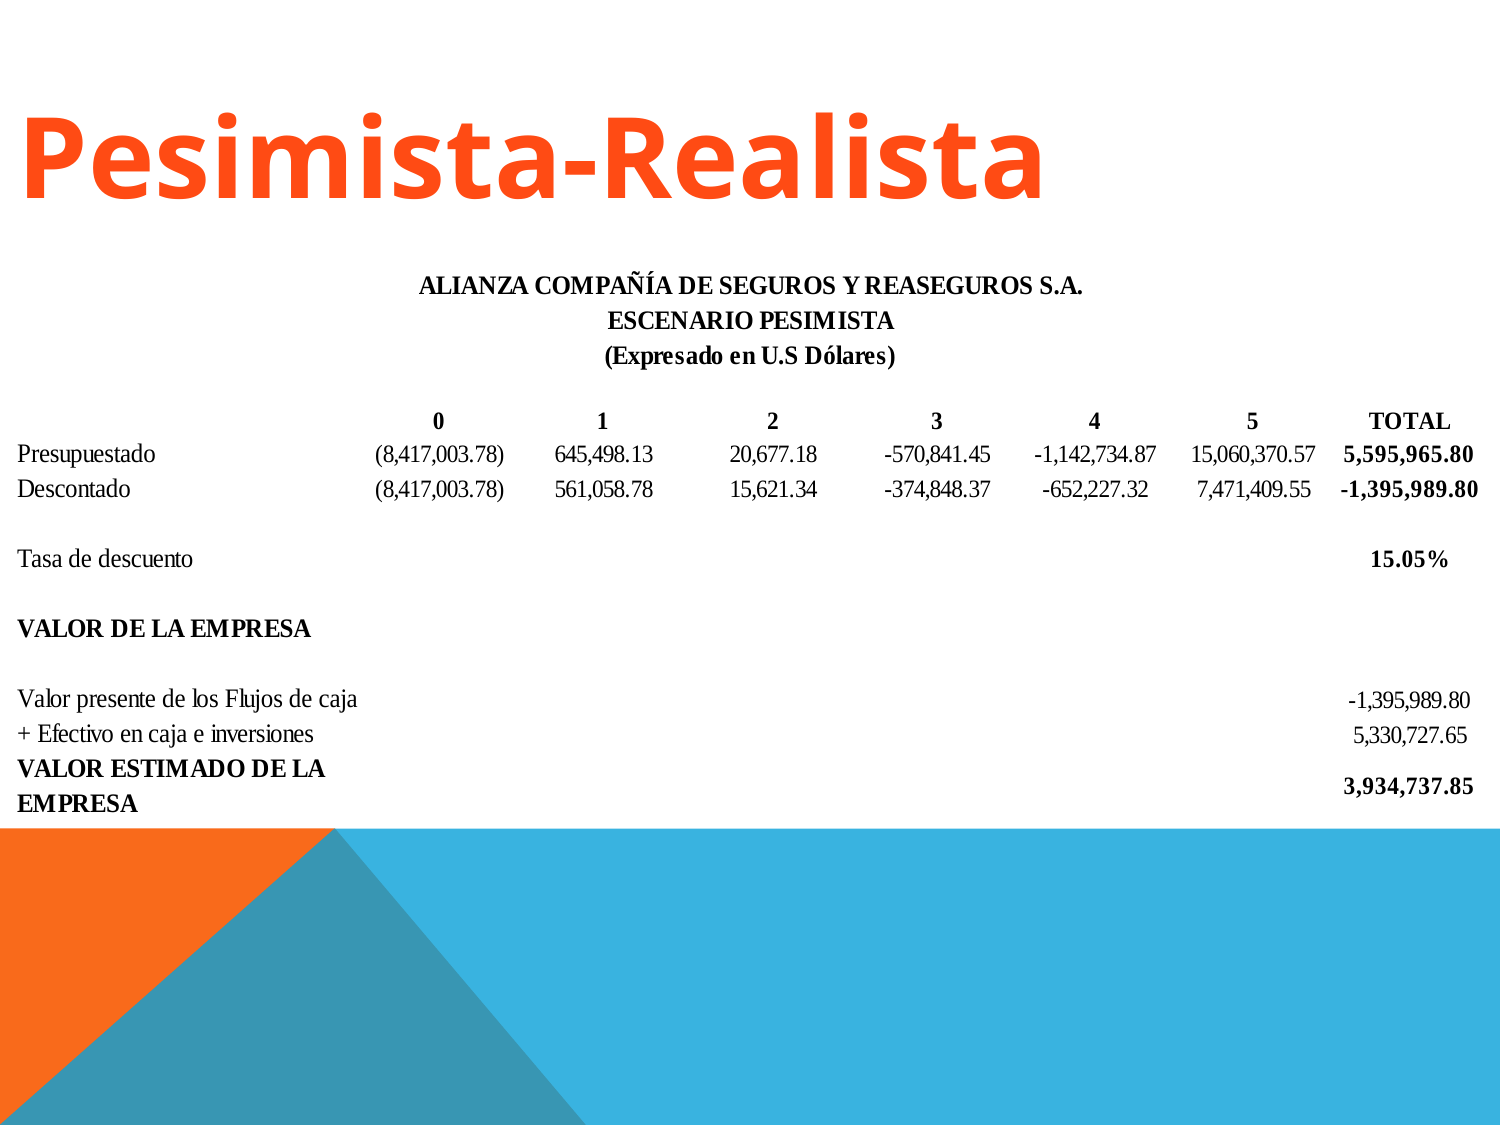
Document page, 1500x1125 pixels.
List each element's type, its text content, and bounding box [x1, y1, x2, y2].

picture [12, 266, 1488, 823]
text_box Pesimista-Realista [2, 78, 1064, 229]
